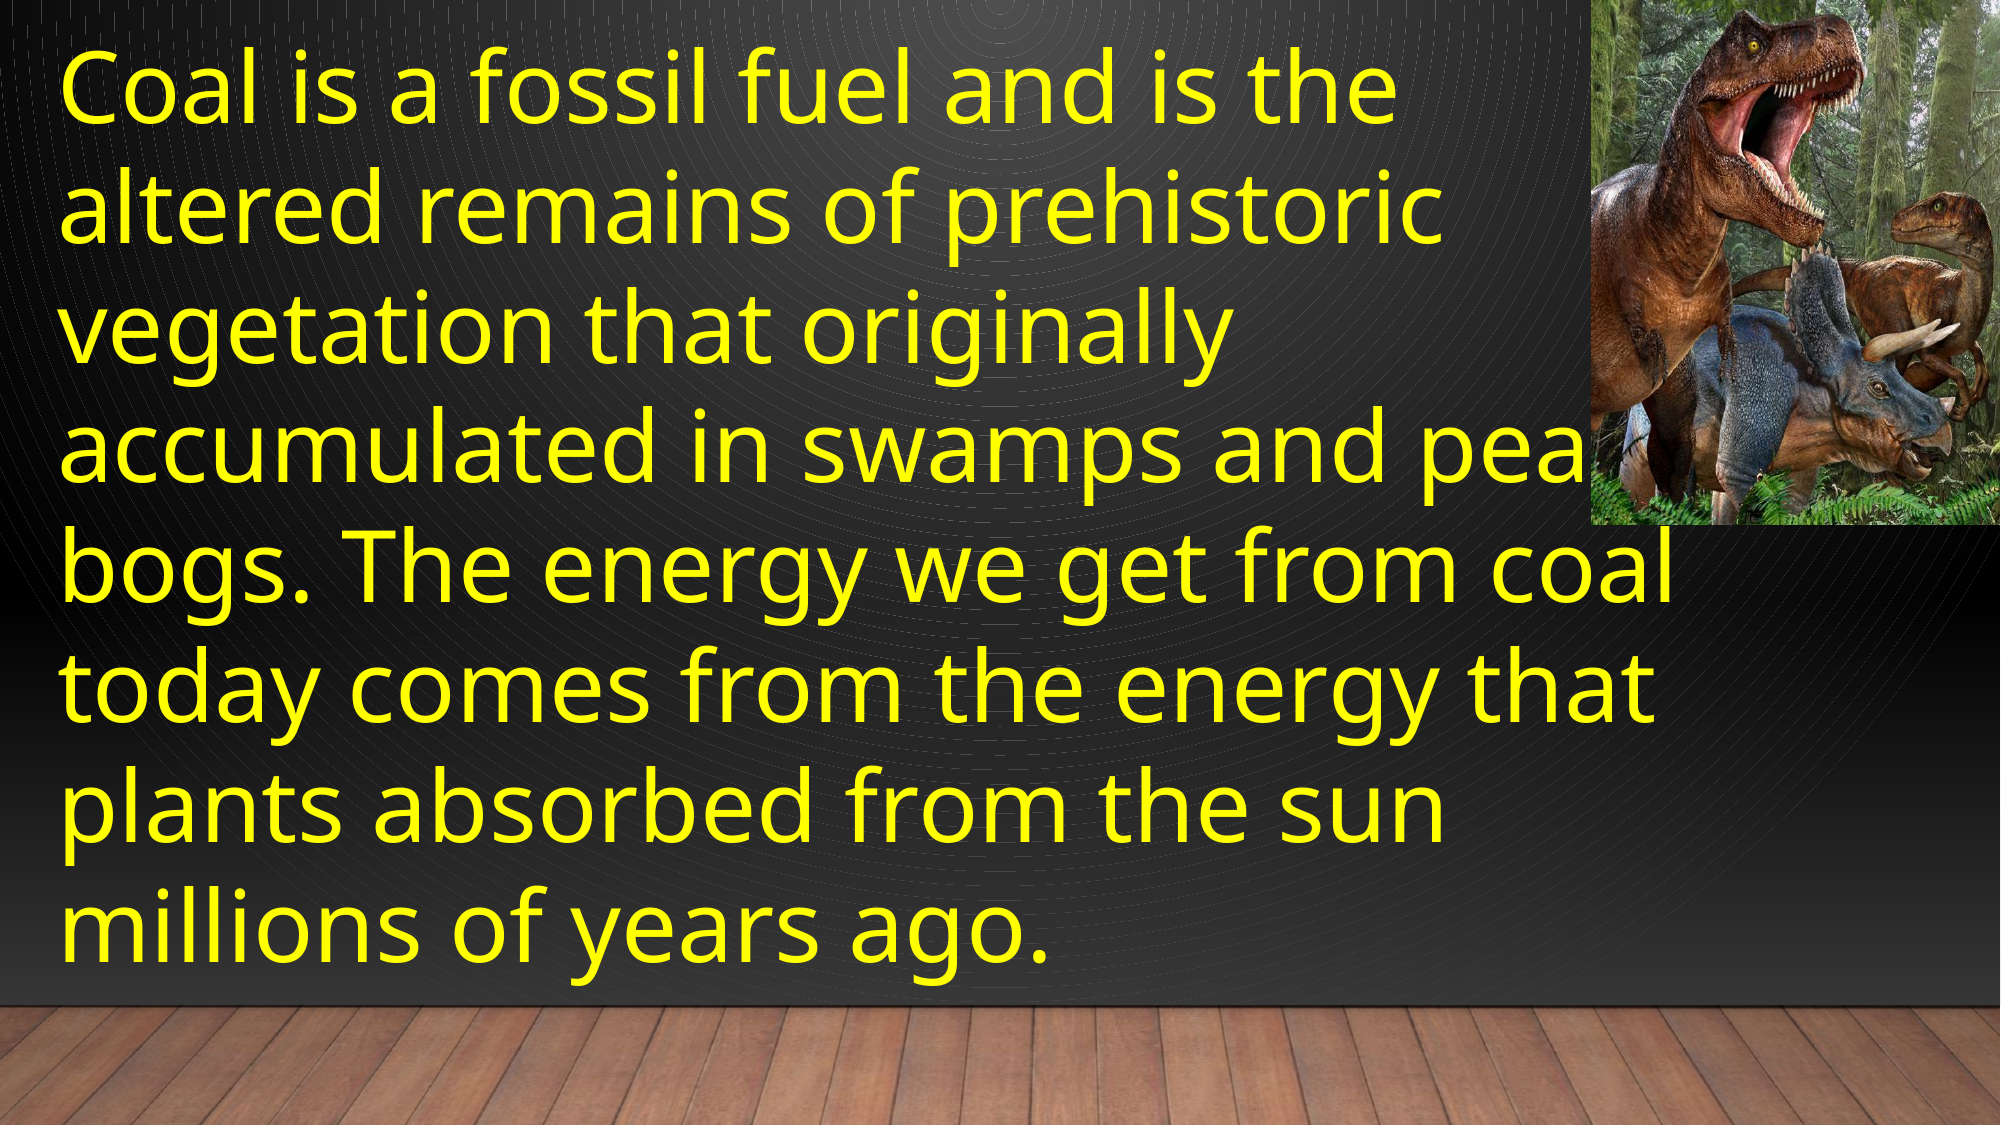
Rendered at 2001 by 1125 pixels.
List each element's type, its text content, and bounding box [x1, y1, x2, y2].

text_box Coal is a fossil fuel and is the altered remains of prehistoric vegetation that originally accumulated in swamps and peat bogs. The energy we get from coal today comes from the energy that plants absorbed from the sun millions of years ago. [42, 15, 1715, 991]
picture [0, 1005, 2000, 1125]
picture [1591, 0, 2000, 525]
